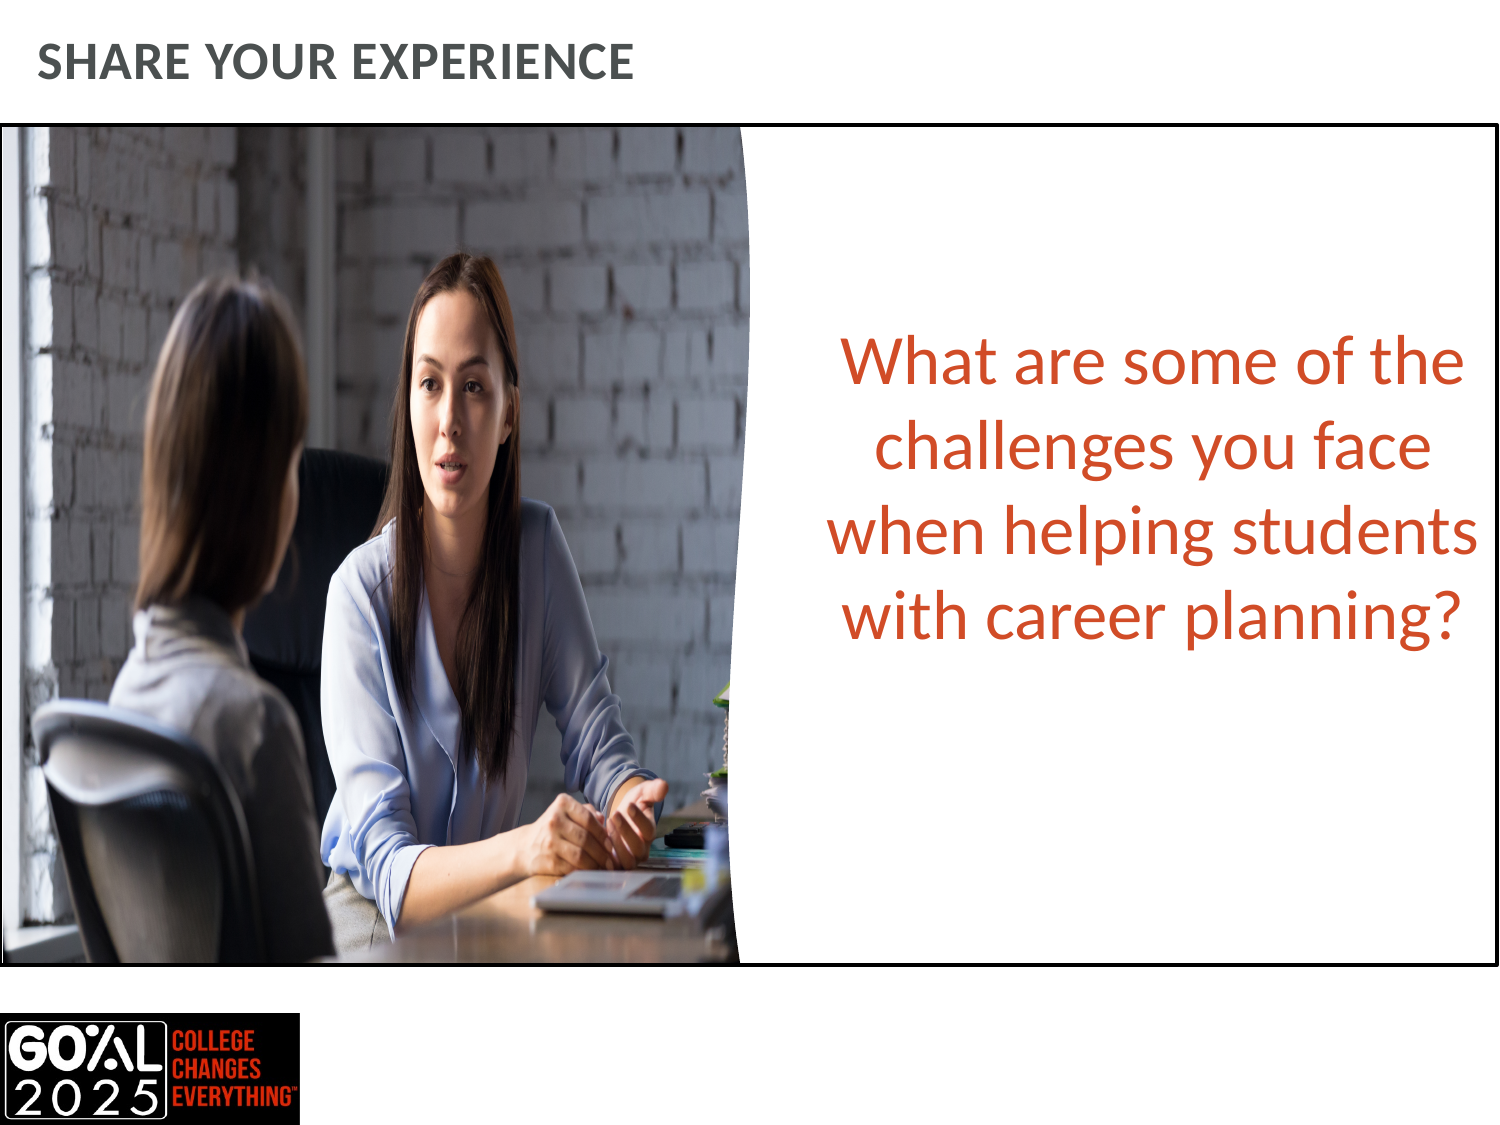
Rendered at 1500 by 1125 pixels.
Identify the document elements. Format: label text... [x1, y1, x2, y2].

picture [2, 124, 751, 966]
picture [0, 1013, 300, 1125]
text_box [747, 123, 1499, 967]
text_box Share Your Experience [37, 24, 663, 88]
